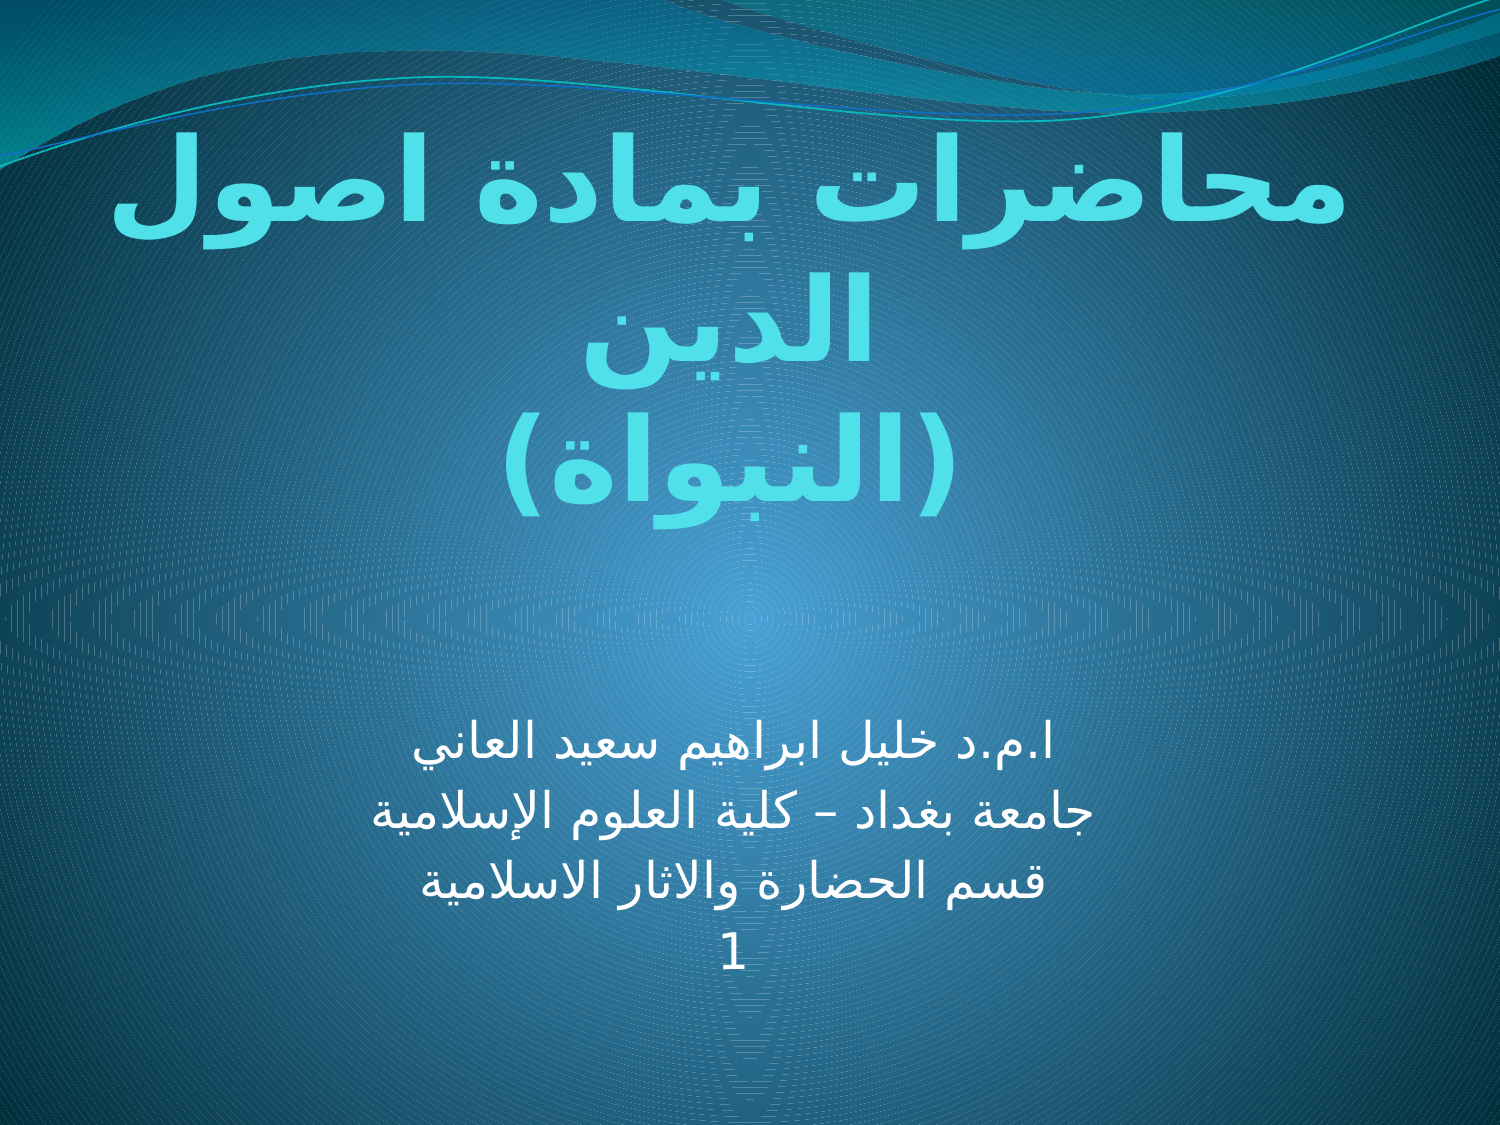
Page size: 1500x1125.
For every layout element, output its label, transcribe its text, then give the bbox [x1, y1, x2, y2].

title محاضرات بمادة اصول الدين (النبواة) [87, 219, 1376, 525]
subtitle ا.م.د خليل ابراهيم سعيد العاني جامعة بغداد – كلية العلوم الإسلامية قسم الحضارة والاثار الاسلامية 1 [87, 700, 1376, 988]
